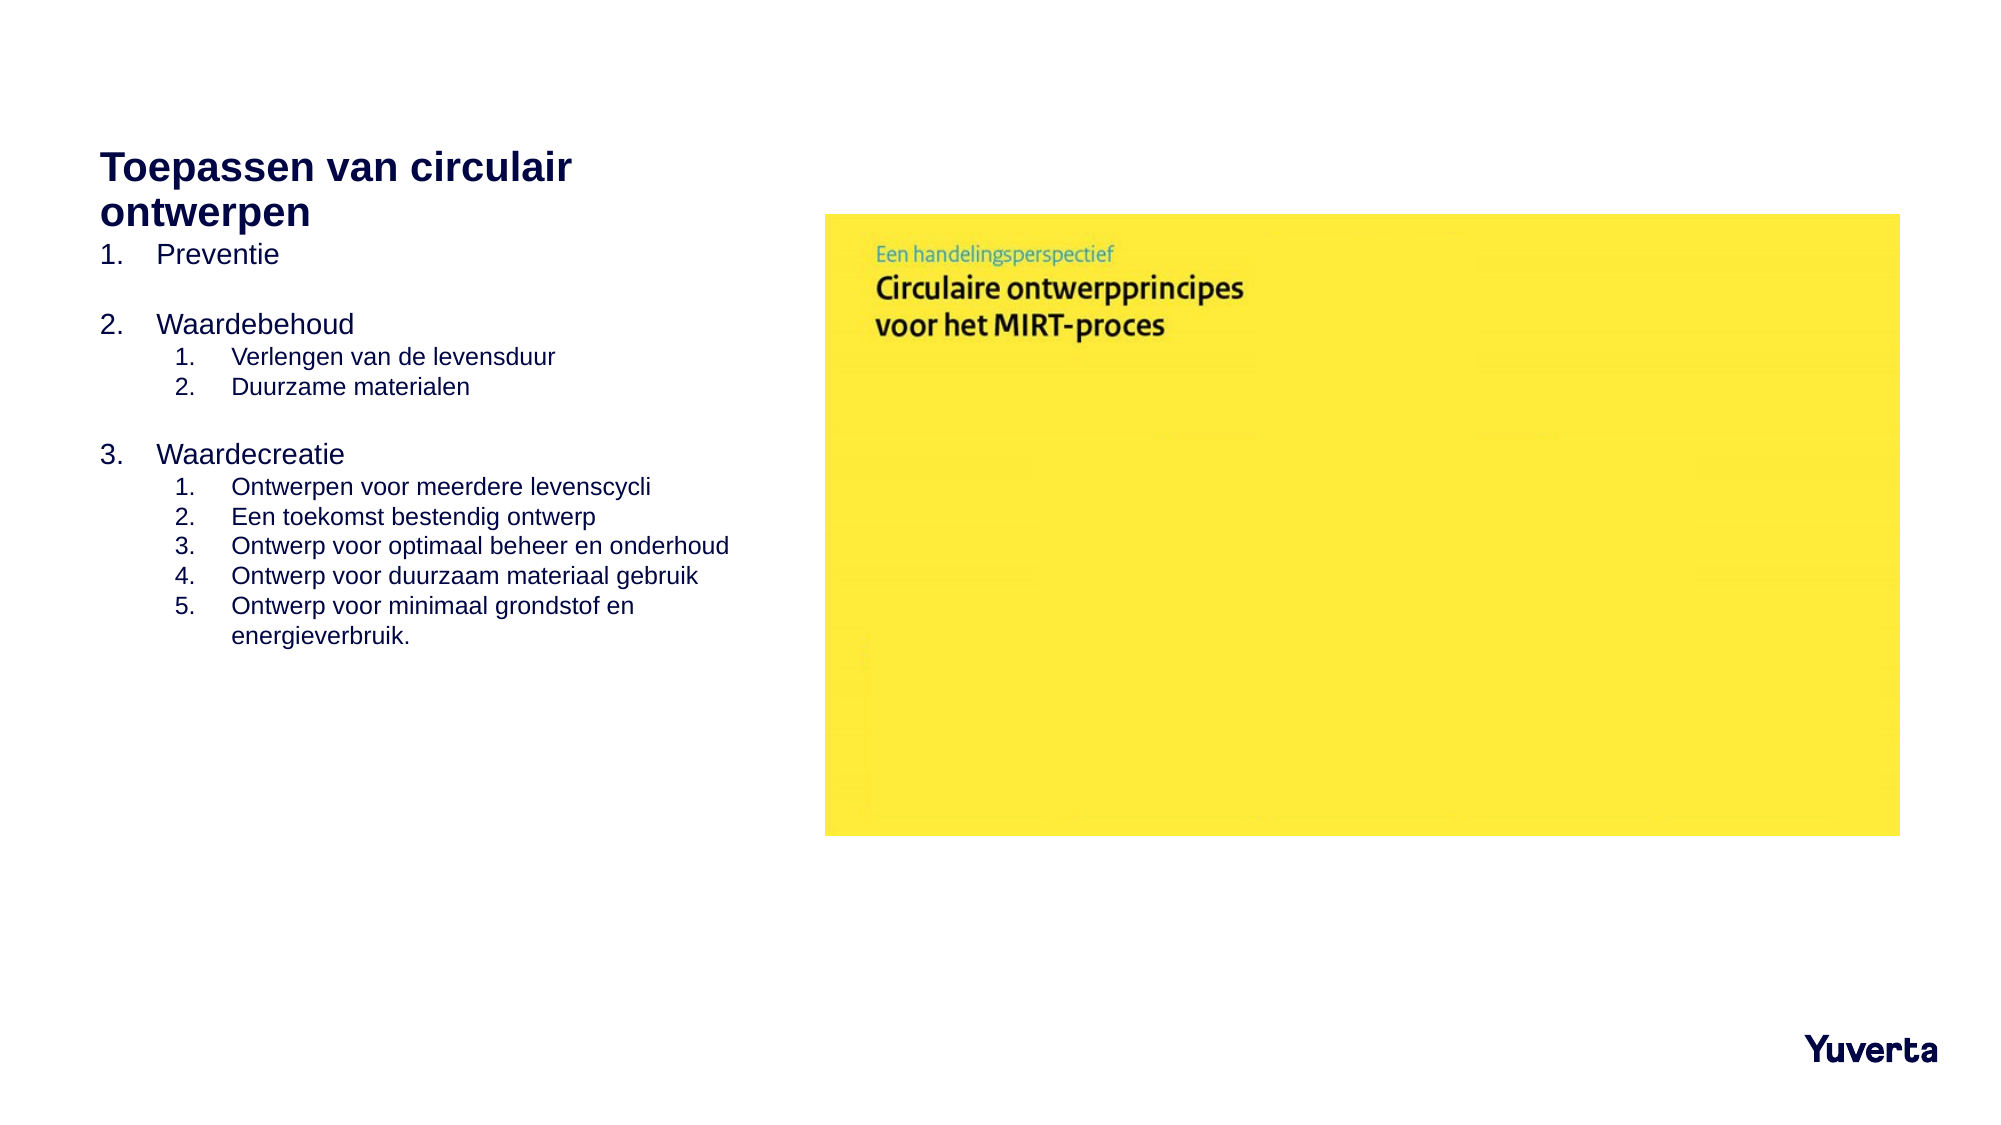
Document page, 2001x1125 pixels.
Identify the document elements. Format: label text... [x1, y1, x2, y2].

title Toepassen van circulair ontwerpen [99, 44, 758, 235]
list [824, 214, 1900, 836]
list Preventie Waardebehoud Verlengen van de levensduur Duurzame materialen Waardecreatie Ontwerpen voor meerdere levenscycli Een toekomst bestendig ontwerp Ontwerp voor optimaal beheer en onderhoud Ontwerp voor duurzaam materiaal gebruik Ontwerp voor minimaal grondstof en energieverbruik. [99, 235, 758, 1005]
